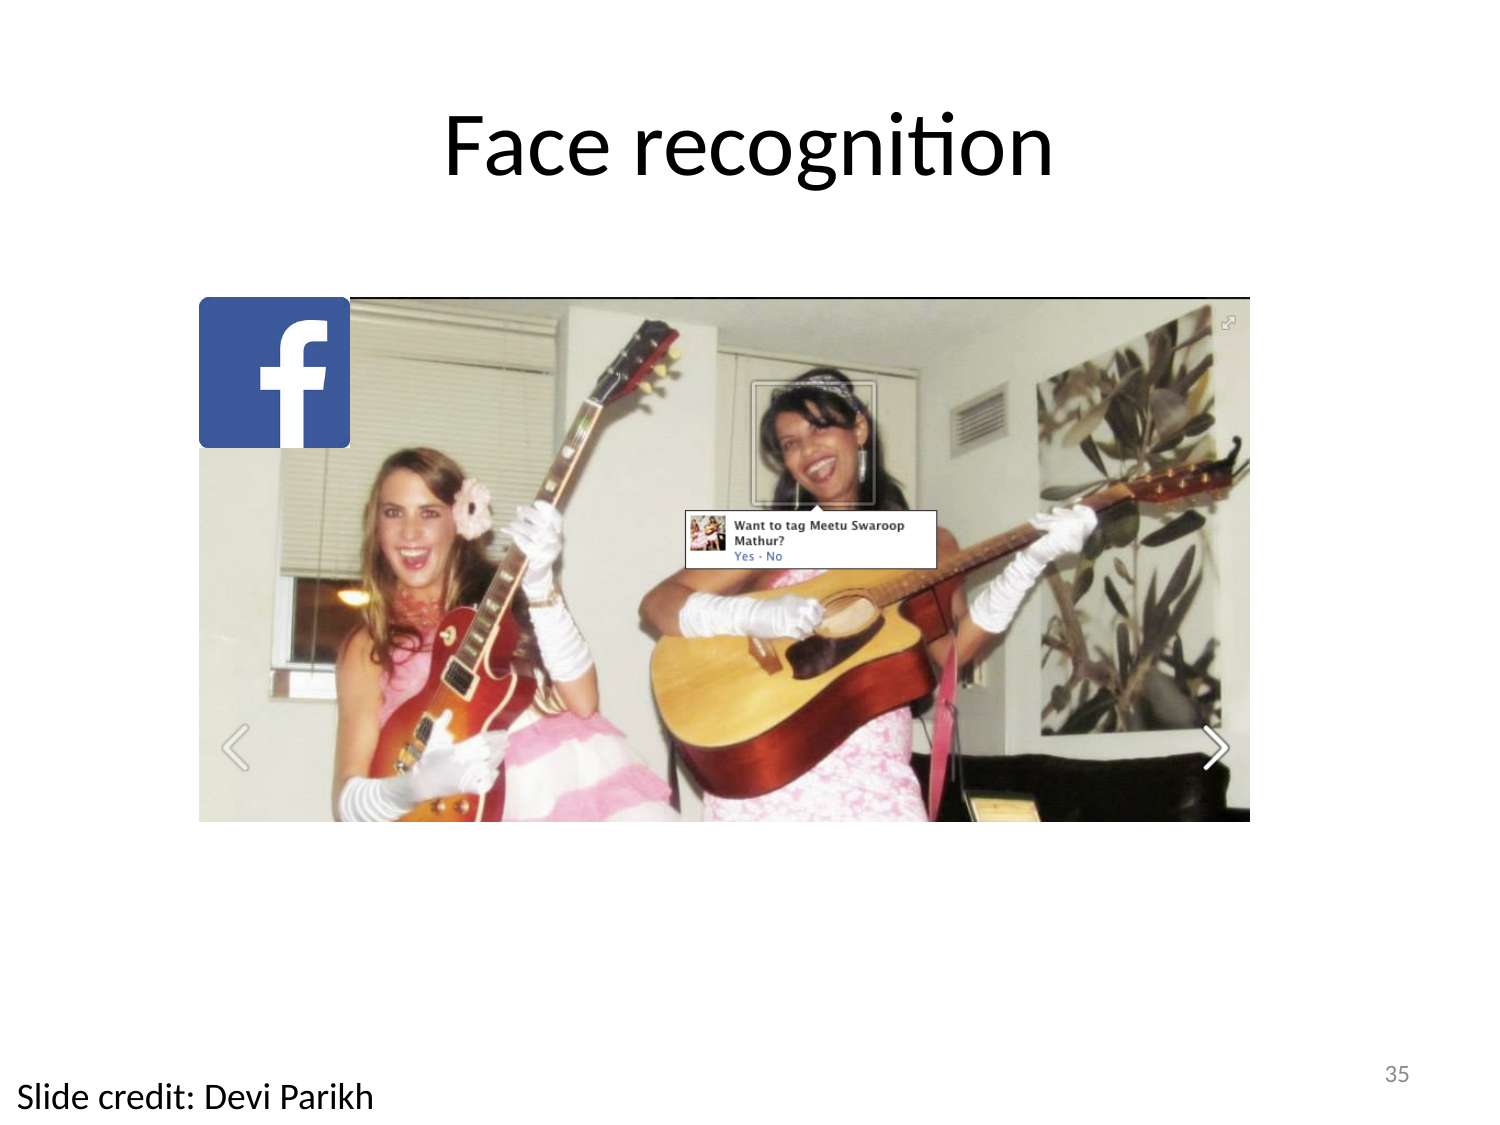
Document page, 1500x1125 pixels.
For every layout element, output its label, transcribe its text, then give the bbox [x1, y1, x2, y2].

picture [199, 297, 1250, 823]
title Face recognition [75, 45, 1425, 233]
text_box Slide credit: Devi Parikh [2, 1064, 390, 1125]
slide_number 35 [1074, 1042, 1425, 1103]
